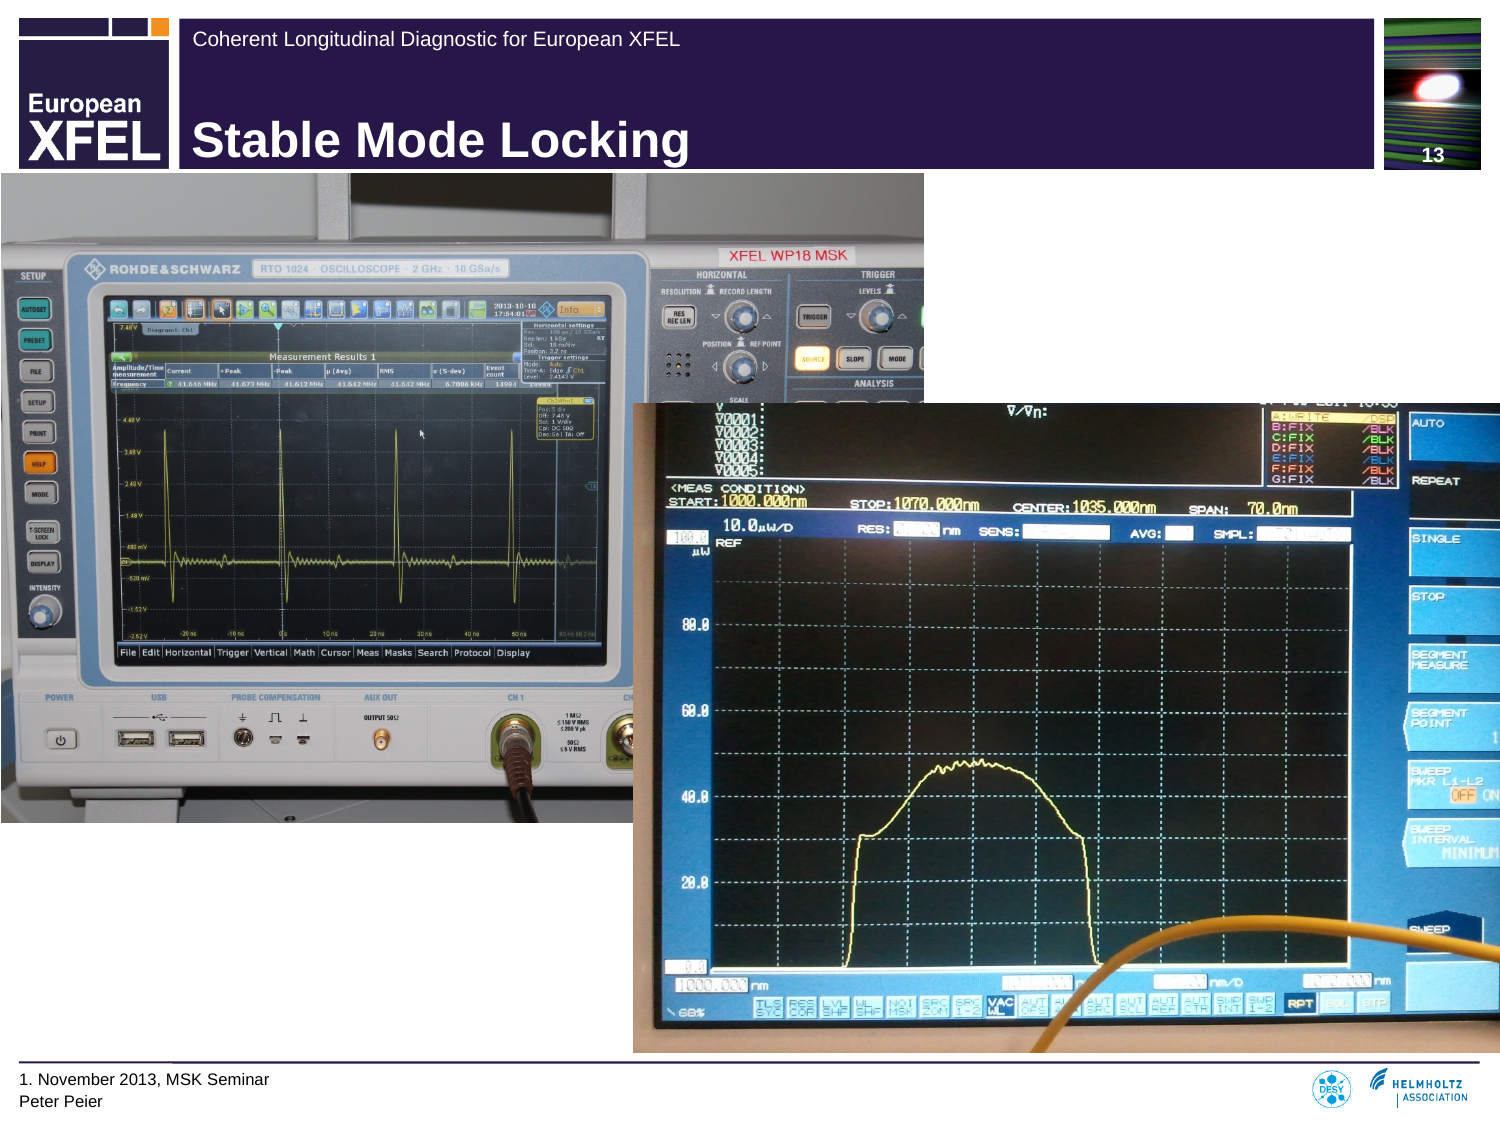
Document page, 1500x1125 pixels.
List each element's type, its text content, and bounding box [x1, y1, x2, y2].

picture [1384, 18, 1481, 170]
title Stable Mode Locking [179, 50, 1375, 168]
picture [1370, 1068, 1467, 1108]
picture [1310, 1068, 1353, 1110]
picture [19, 18, 169, 169]
picture [0, 173, 1500, 1053]
